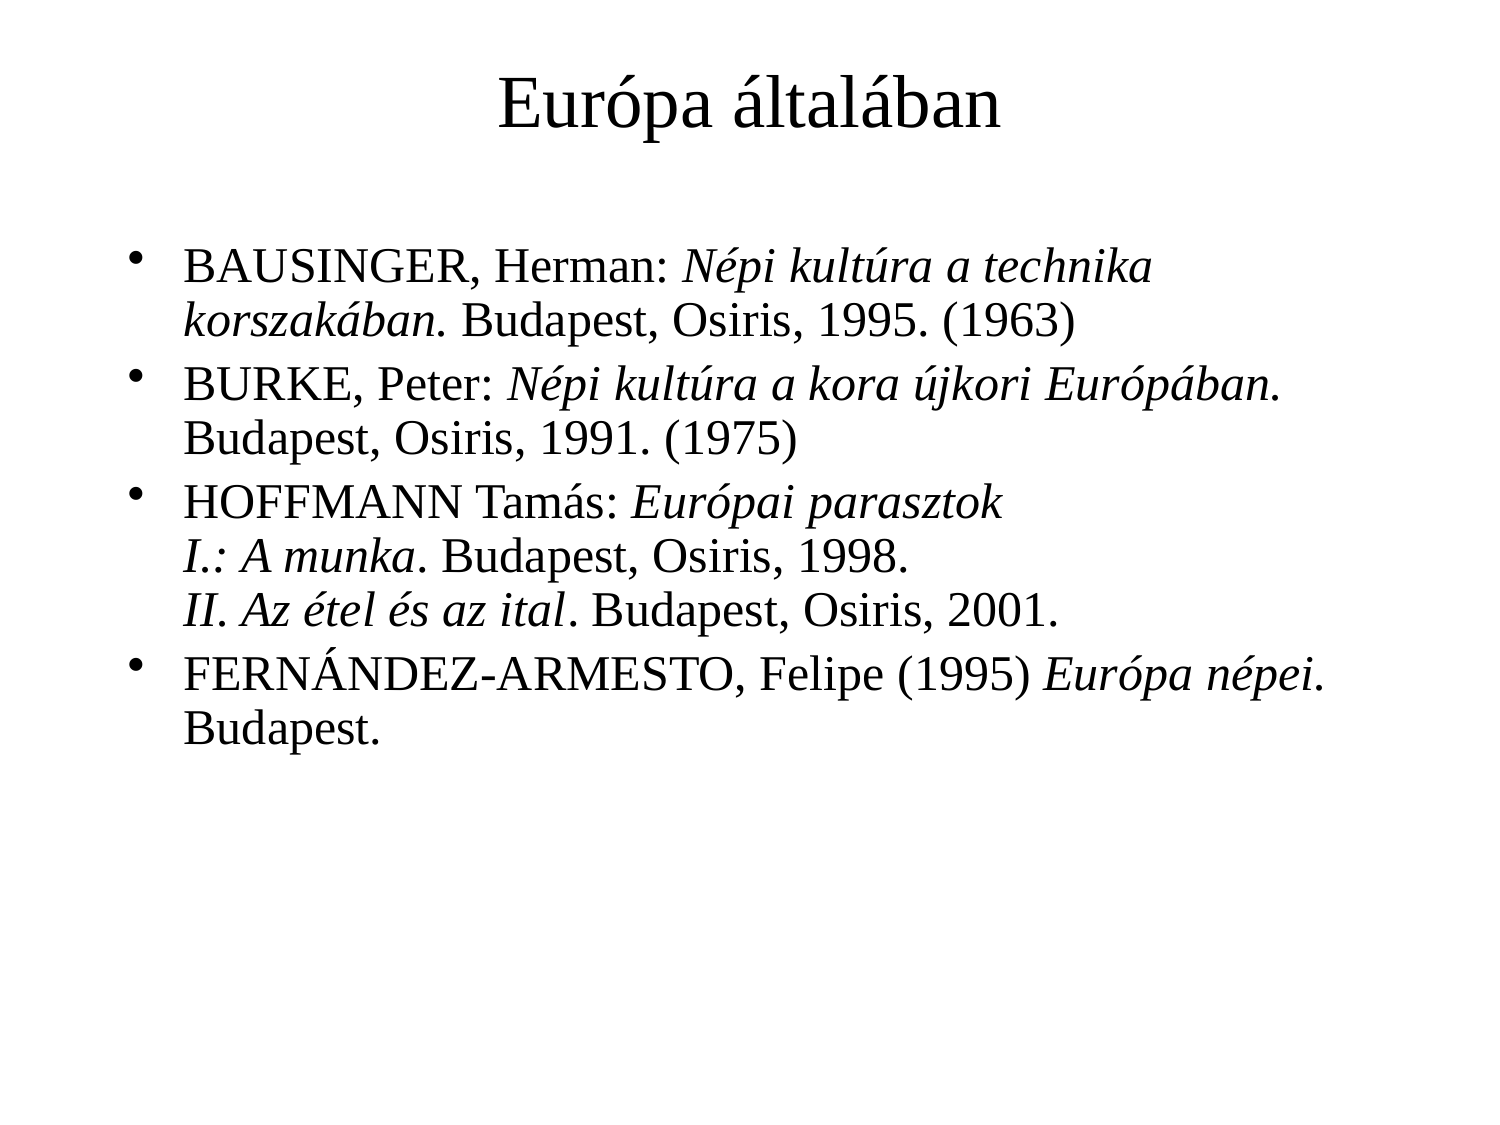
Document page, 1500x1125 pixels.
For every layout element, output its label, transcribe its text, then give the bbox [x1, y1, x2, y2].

title Európa általában [112, 20, 1388, 175]
list BAUSINGER, Herman: Népi kultúra a technika korszakában. Budapest, Osiris, 1995. (1963) BURKE, Peter: Népi kultúra a kora újkori Európában. Budapest, Osiris, 1991. (1975) HOFFMANN Tamás: Európai parasztok I.: A munka. Budapest, Osiris, 1998. II. Az étel és az ital. Budapest, Osiris, 2001. FERNÁNDEZ-ARMESTO, Felipe (1995) Európa népei. Budapest. [112, 231, 1388, 1083]
